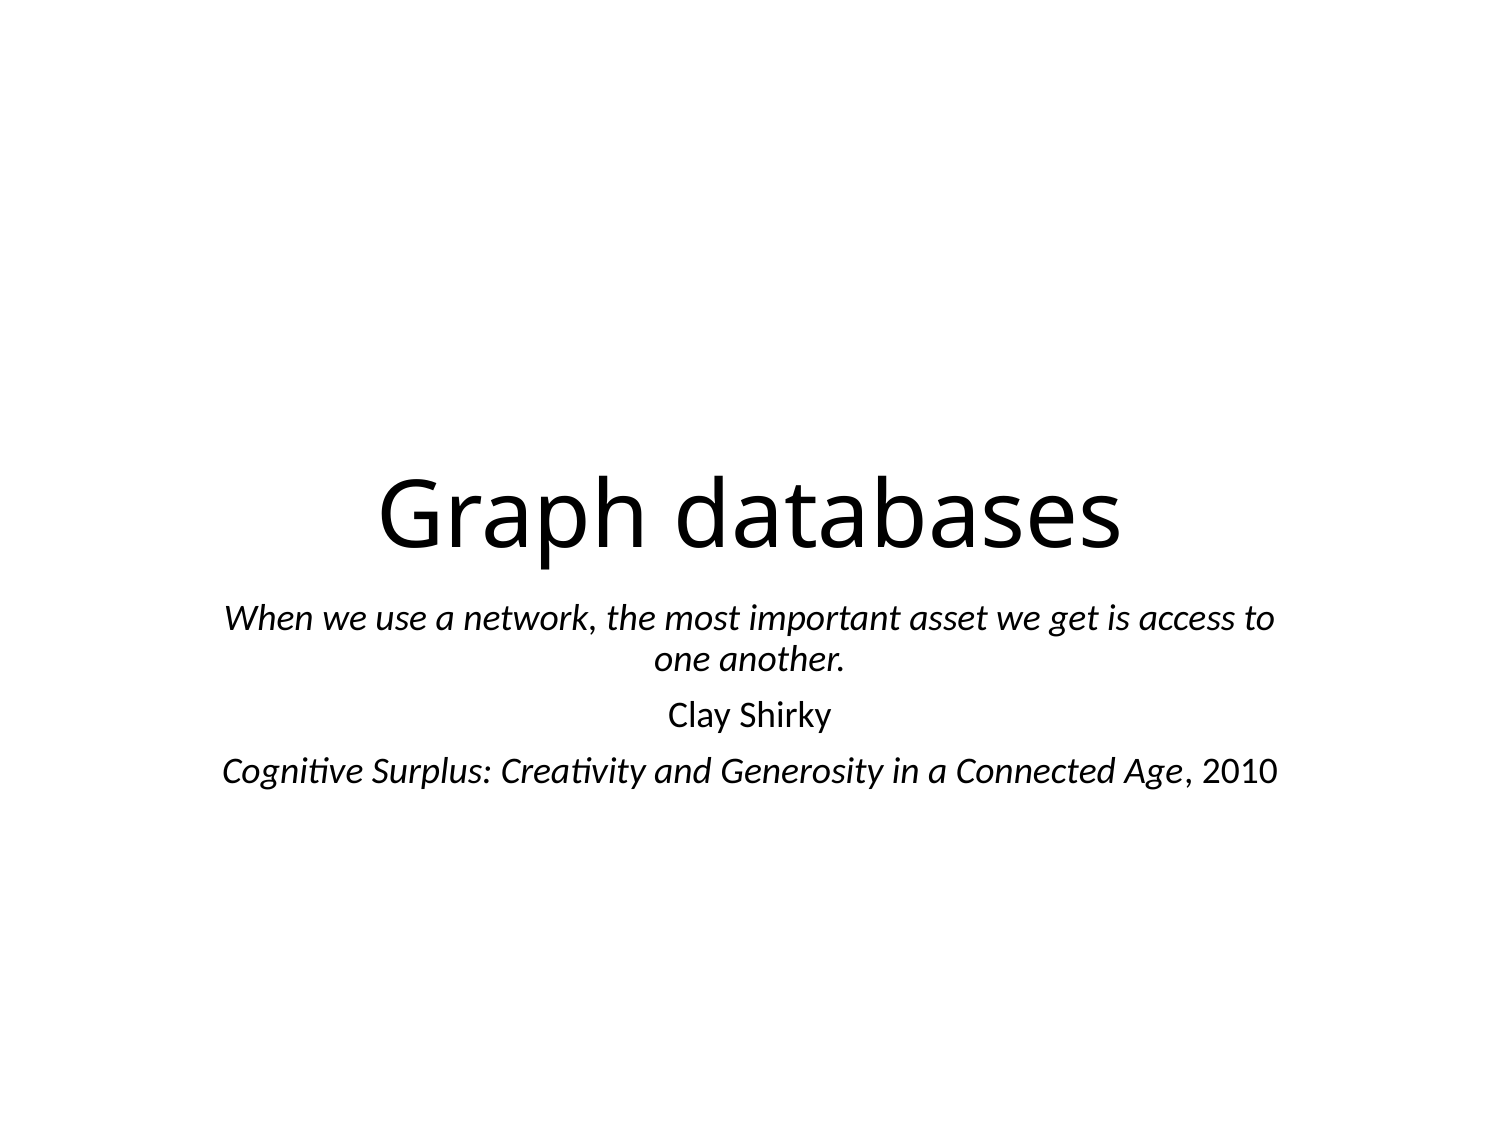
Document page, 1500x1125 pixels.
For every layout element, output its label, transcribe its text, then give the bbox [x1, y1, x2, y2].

subtitle When we use a network, the most important asset we get is access to one another. Clay Shirky Cognitive Surplus: Creativity and Generosity in a Connected Age, 2010 [187, 590, 1313, 863]
title Graph databases [187, 184, 1313, 576]
